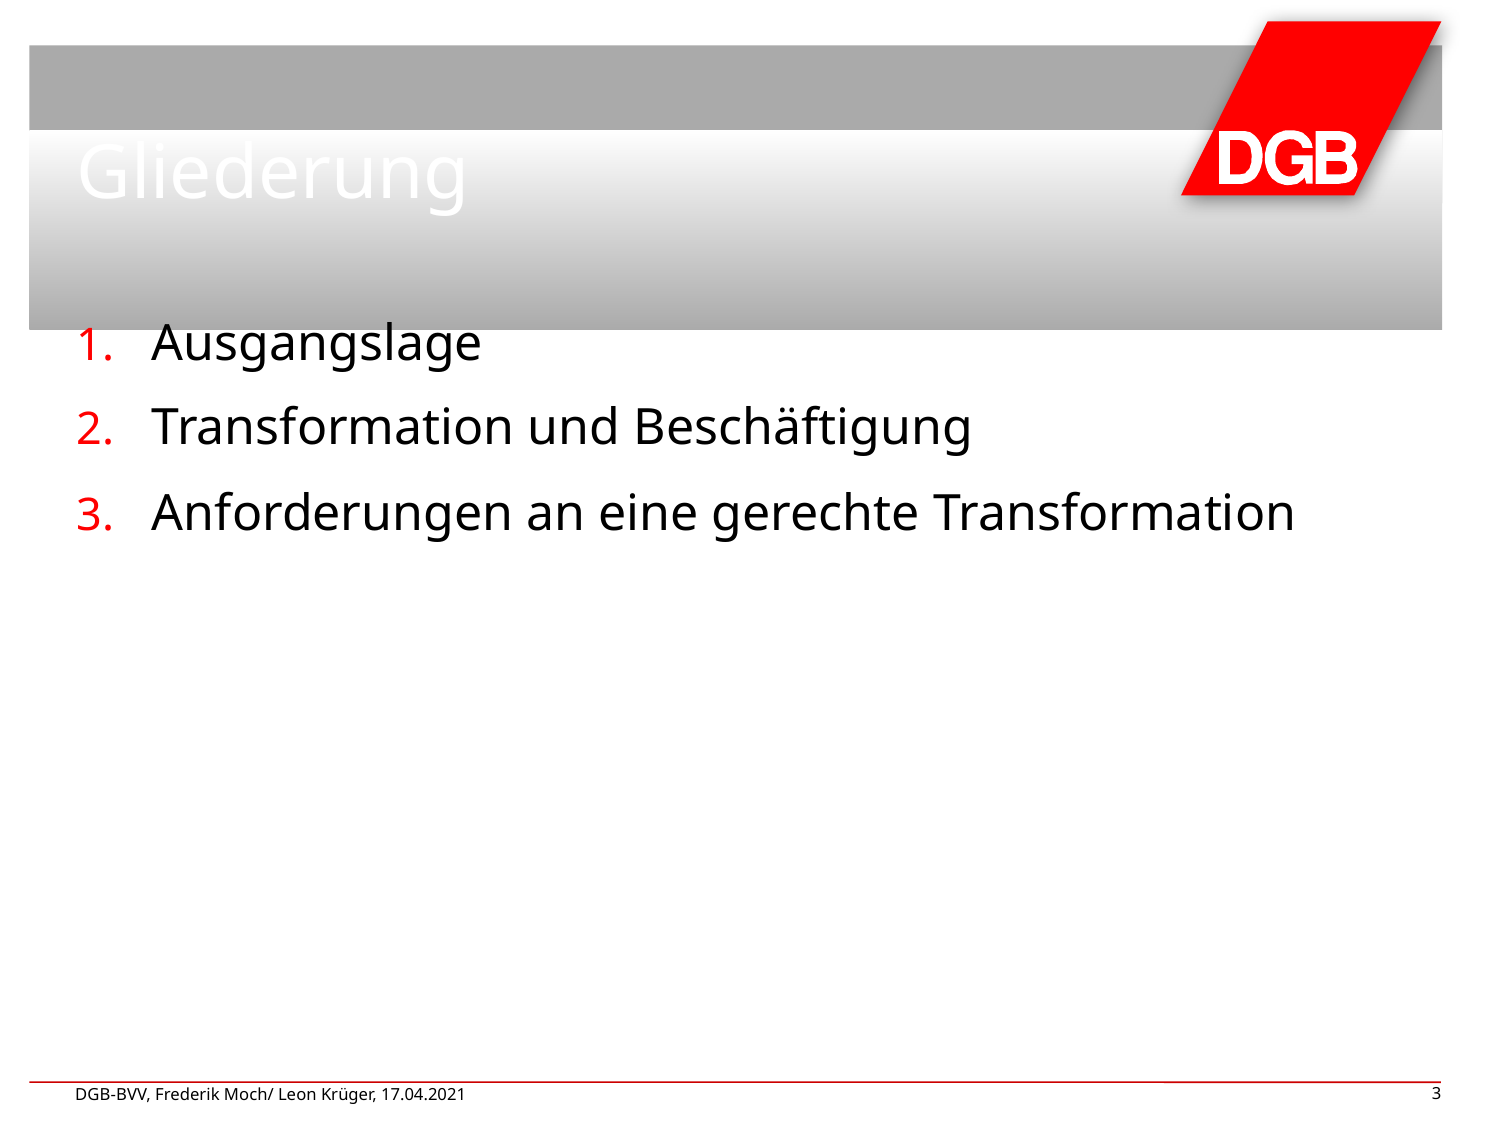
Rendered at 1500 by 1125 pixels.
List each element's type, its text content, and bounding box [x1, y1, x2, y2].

footer DGB-BVV, Frederik Moch/ Leon Krüger, 17.04.2021 [75, 1082, 1221, 1106]
list Ausgangslage Transformation und Beschäftigung Anforderungen an eine gerechte Transformation [76, 302, 1442, 1012]
title Gliederung [76, 54, 1103, 222]
slide_number 3 [1382, 1082, 1442, 1106]
